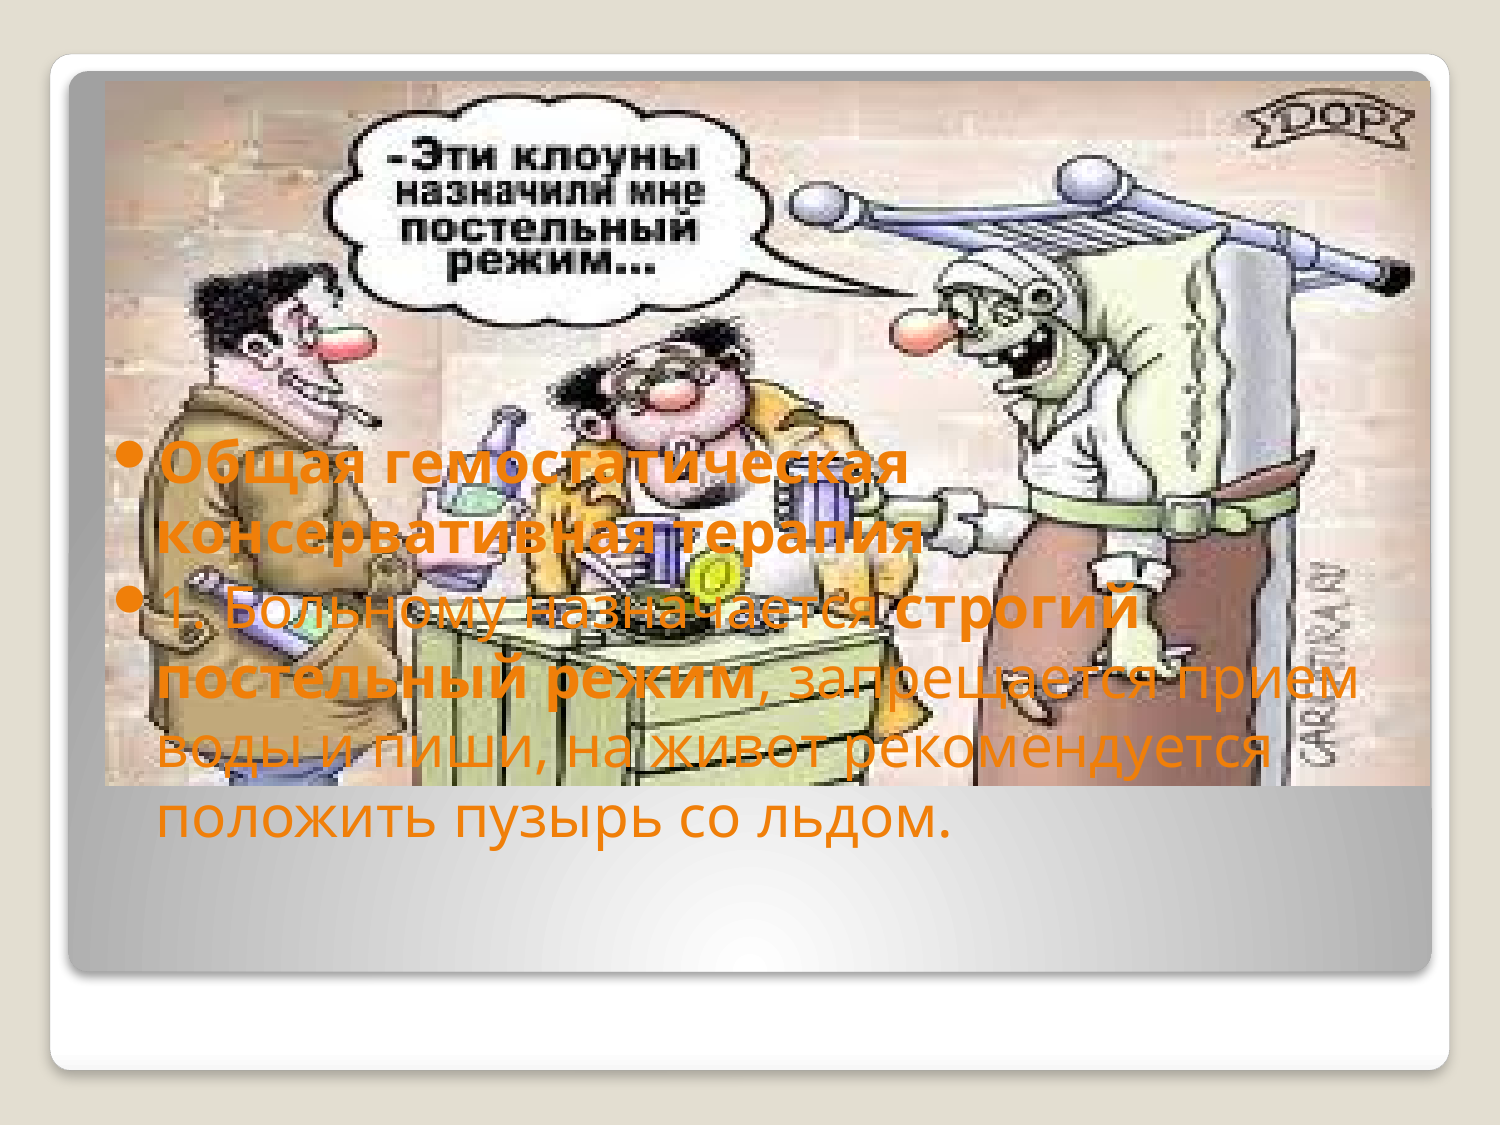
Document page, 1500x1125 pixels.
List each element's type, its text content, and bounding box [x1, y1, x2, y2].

picture [105, 81, 1430, 786]
list Общая гемостатическая консервативная терапия 1. Больному назначается строгий постельный режим, запрещается прием воды и пиши, на живот рекомендуется положить пузырь со льдом. [82, 410, 1409, 1125]
